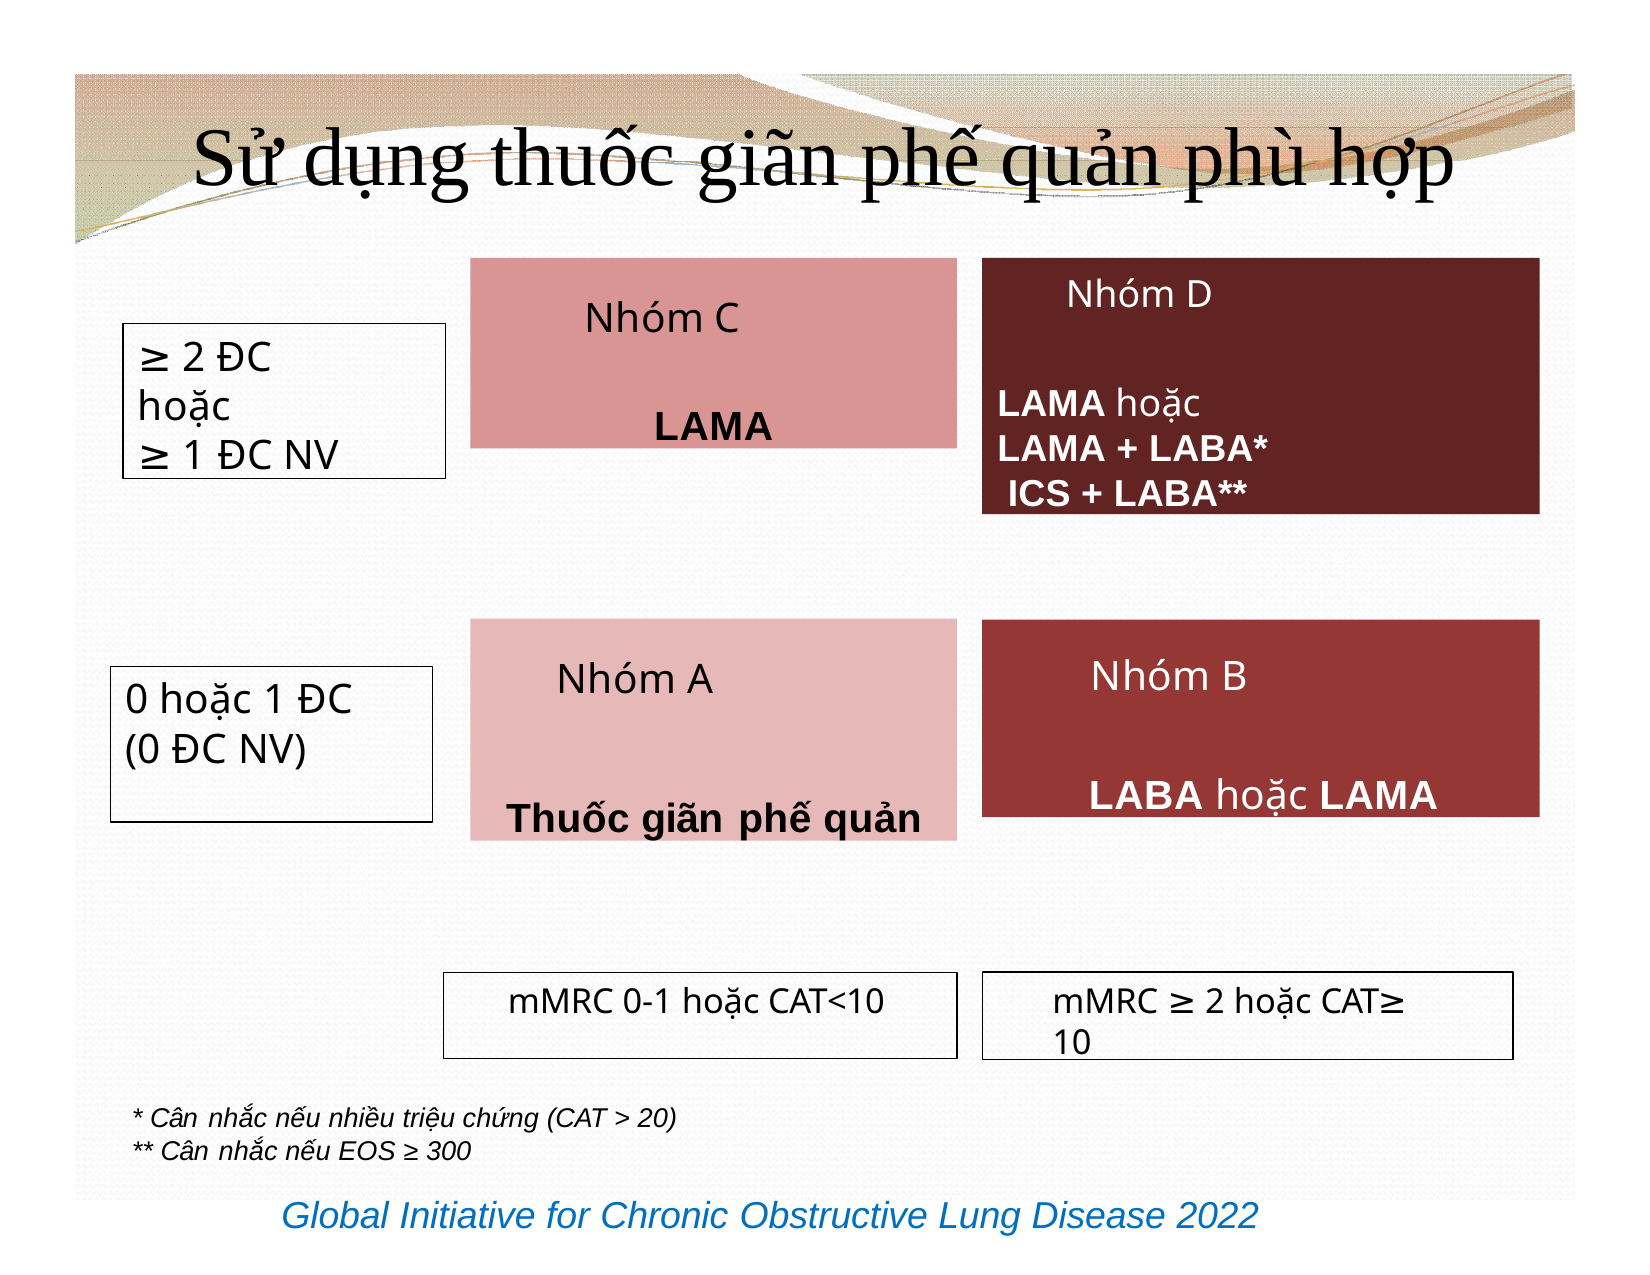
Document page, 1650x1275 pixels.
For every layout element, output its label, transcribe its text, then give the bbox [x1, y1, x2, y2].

text_box Nhóm C LAMA [470, 315, 957, 449]
text_box * Cân nhắc nếu nhiều triệu chứng (CAT > 20) ** Cân nhắc nếu EOS ≥ 300 Global Initiative for Chronic Obstructive Lung Disease 2022 [129, 1097, 1267, 1237]
title Sử dụng thuốc giãn phế quản phù hợp [189, 99, 1461, 315]
text_box Nhóm B LABA hoặc LAMA [982, 619, 1540, 818]
picture [74, 74, 1575, 1200]
text_box [982, 971, 1513, 1060]
text_box ≥ 2 ĐC hoặc ≥ 1 ĐC NV [135, 327, 369, 478]
text_box 0 hoặc 1 ĐC (0 ĐC NV) [123, 670, 357, 772]
text_box [123, 323, 446, 479]
text_box Nhóm D LAMA hoặc LAMA + LABA* ICS + LABA** [982, 257, 1540, 515]
text_box mMRC ≥ 2 hoặc CAT≥ 10 [1050, 976, 1445, 1062]
text_box mMRC 0-1 hoặc CAT<10 [505, 977, 895, 1021]
text_box Nhóm A Thuốc giãn phế quản [470, 618, 957, 841]
text_box [110, 666, 433, 822]
text_box [443, 972, 957, 1059]
